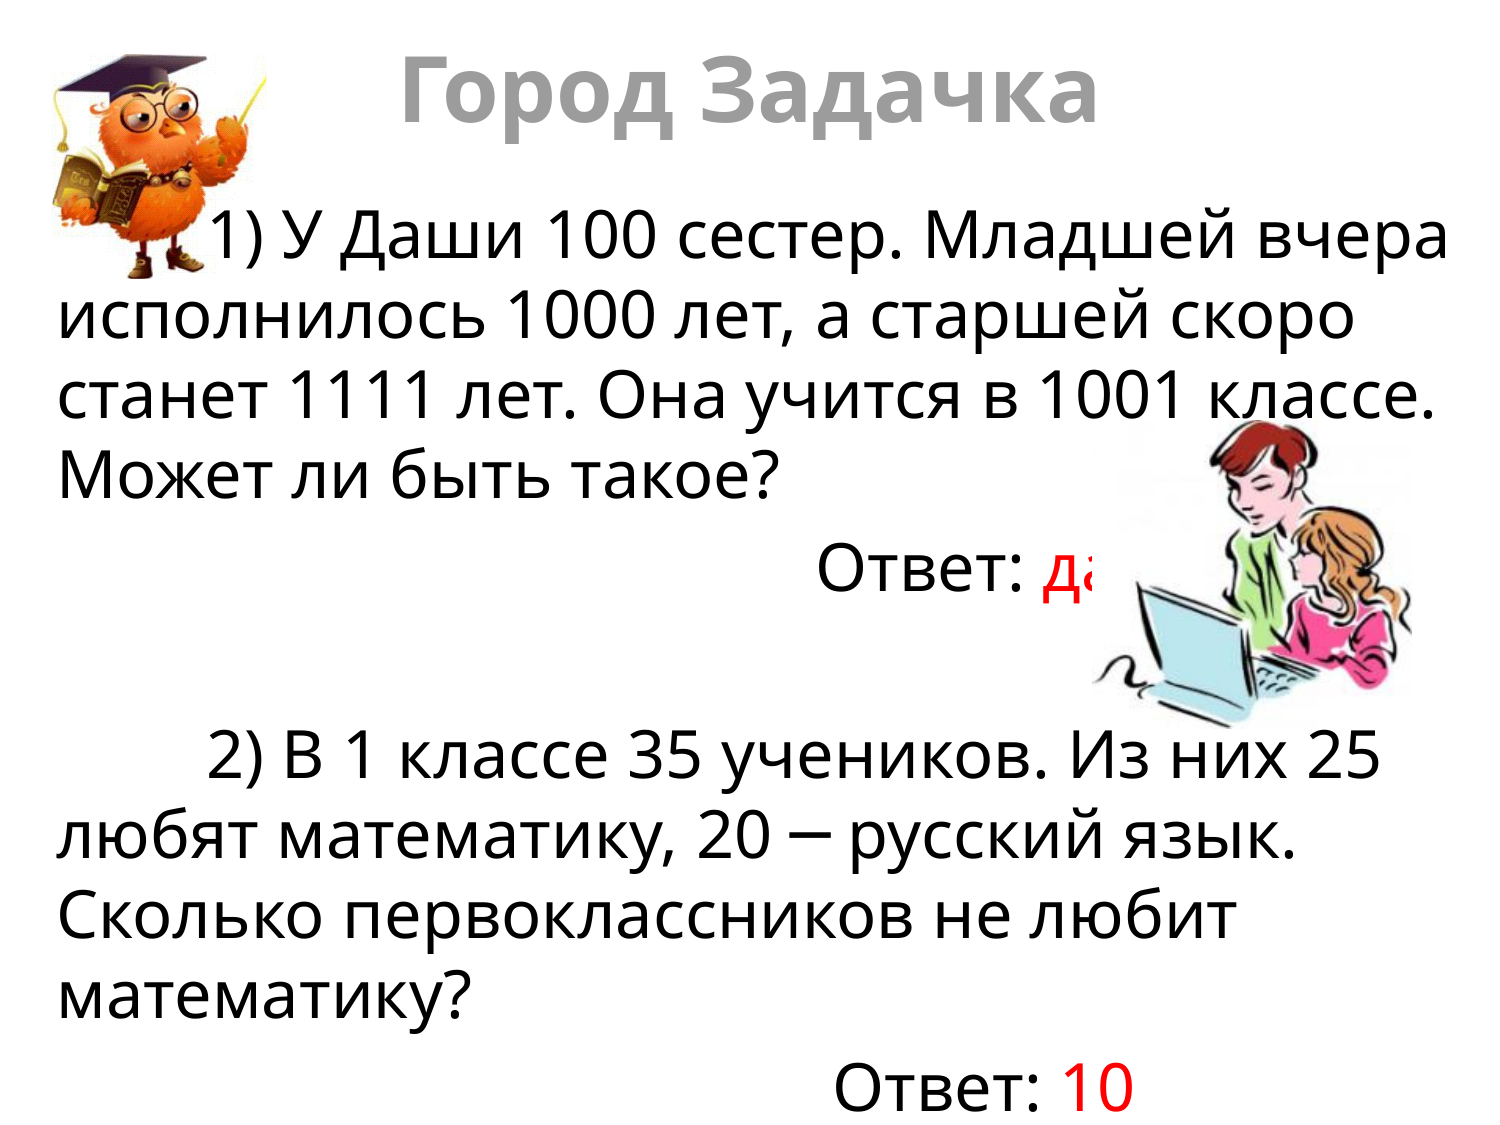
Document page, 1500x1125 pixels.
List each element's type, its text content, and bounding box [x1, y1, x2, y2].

picture [1092, 420, 1412, 730]
list 1) У Даши 100 сестер. Младшей вчера исполнилось 1000 лет, а старшей скоро станет 1111 лет. Она учится в 1001 классе. Может ли быть такое? Ответ: да. 2) В 1 классе 35 учеников. Из них 25 любят математику, 20 ─ русский язык. Сколько первоклассников не любит математику? Ответ: 10 учеников. [41, 184, 1471, 1083]
picture [43, 54, 267, 280]
title Город Задачка [112, 8, 1388, 163]
